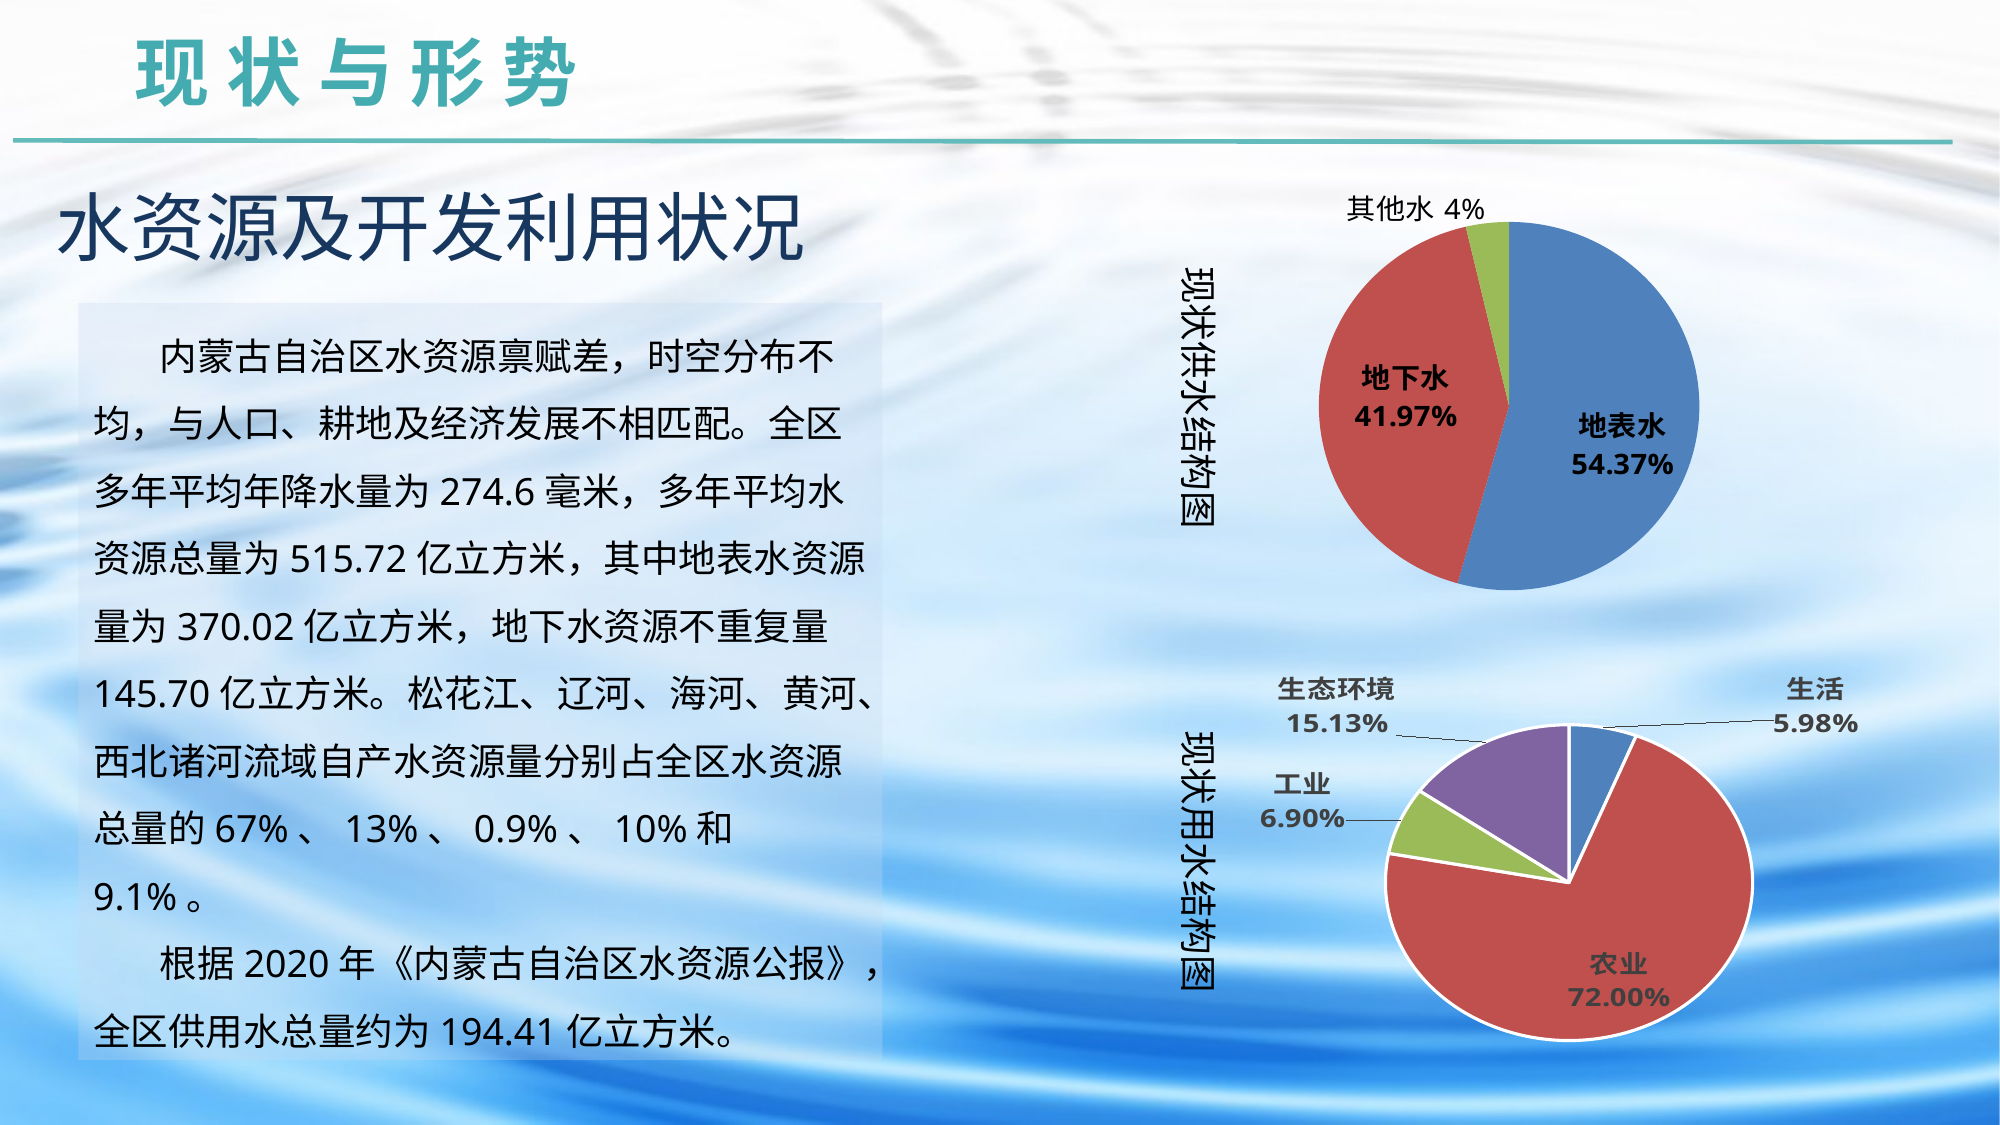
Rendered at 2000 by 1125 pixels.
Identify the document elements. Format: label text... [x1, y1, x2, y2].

text_box 现 状 与 形 势 [63, 17, 649, 123]
text_box 内蒙古自治区水资源禀赋差，时空分布不均，与人口、耕地及经济发展不相匹配。全区多年平均年降水量为274.6毫米，多年平均水资源总量为515.72亿立方米，其中地表水资源量为370.02亿立方米，地下水资源不重复量145.70亿立方米。松花江、辽河、海河、黄河、西北诸河流域自产水资源量分别占全区水资源总量的67%、13%、0.9%、10%和9.1%。 根据2020年《内蒙古自治区水资源公报》，全区供用水总量约为194.41亿立方米。 [76, 301, 885, 1062]
chart [1122, 648, 1874, 1099]
picture [0, 0, 2000, 1125]
text_box 水资源及开发利用状况 [40, 173, 821, 278]
chart [1110, 171, 1861, 623]
